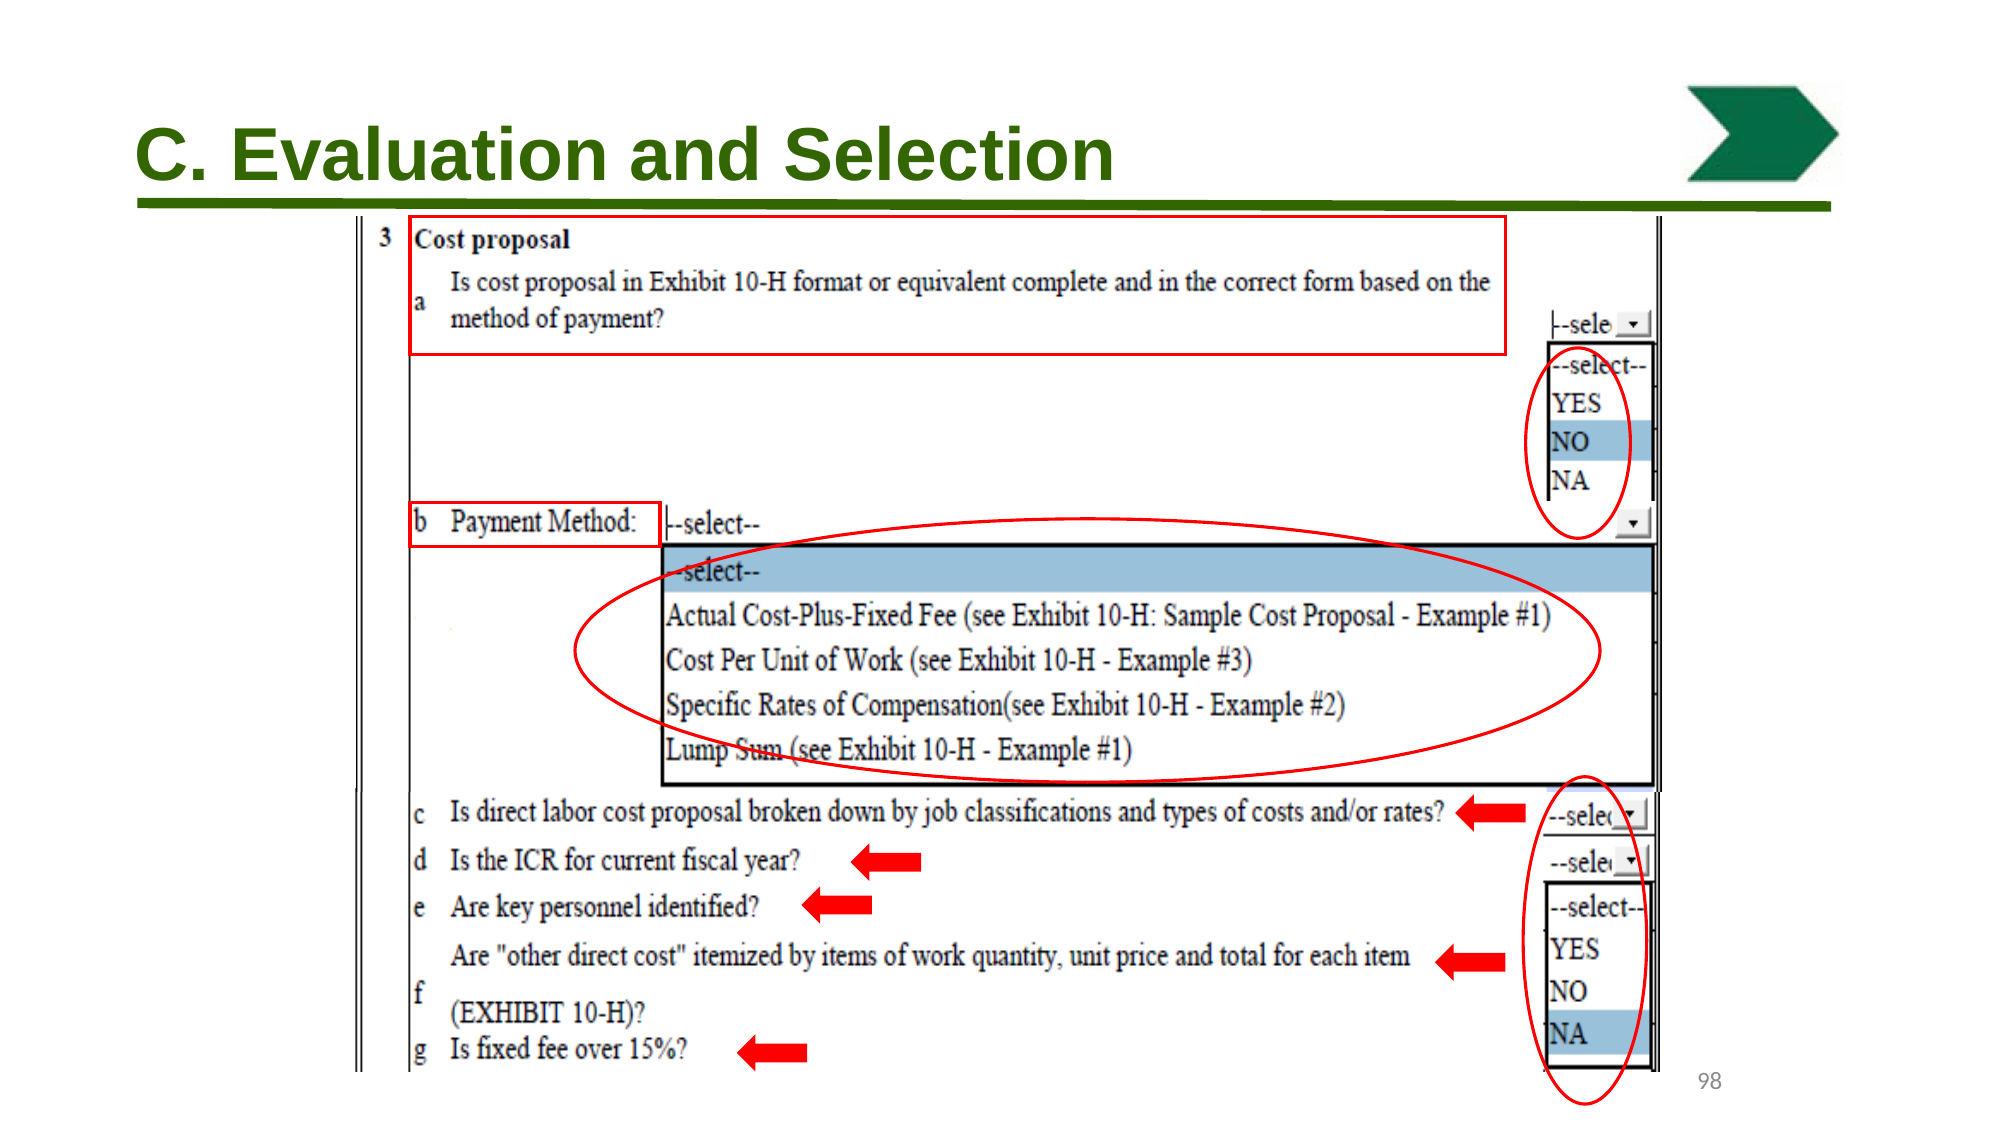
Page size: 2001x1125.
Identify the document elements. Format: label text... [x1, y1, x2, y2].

text_box [1547, 1072, 1623, 1106]
slide_number 98 [1662, 1050, 1738, 1111]
title C. Evaluation and Selection [119, 103, 1845, 210]
picture [354, 216, 1662, 1072]
